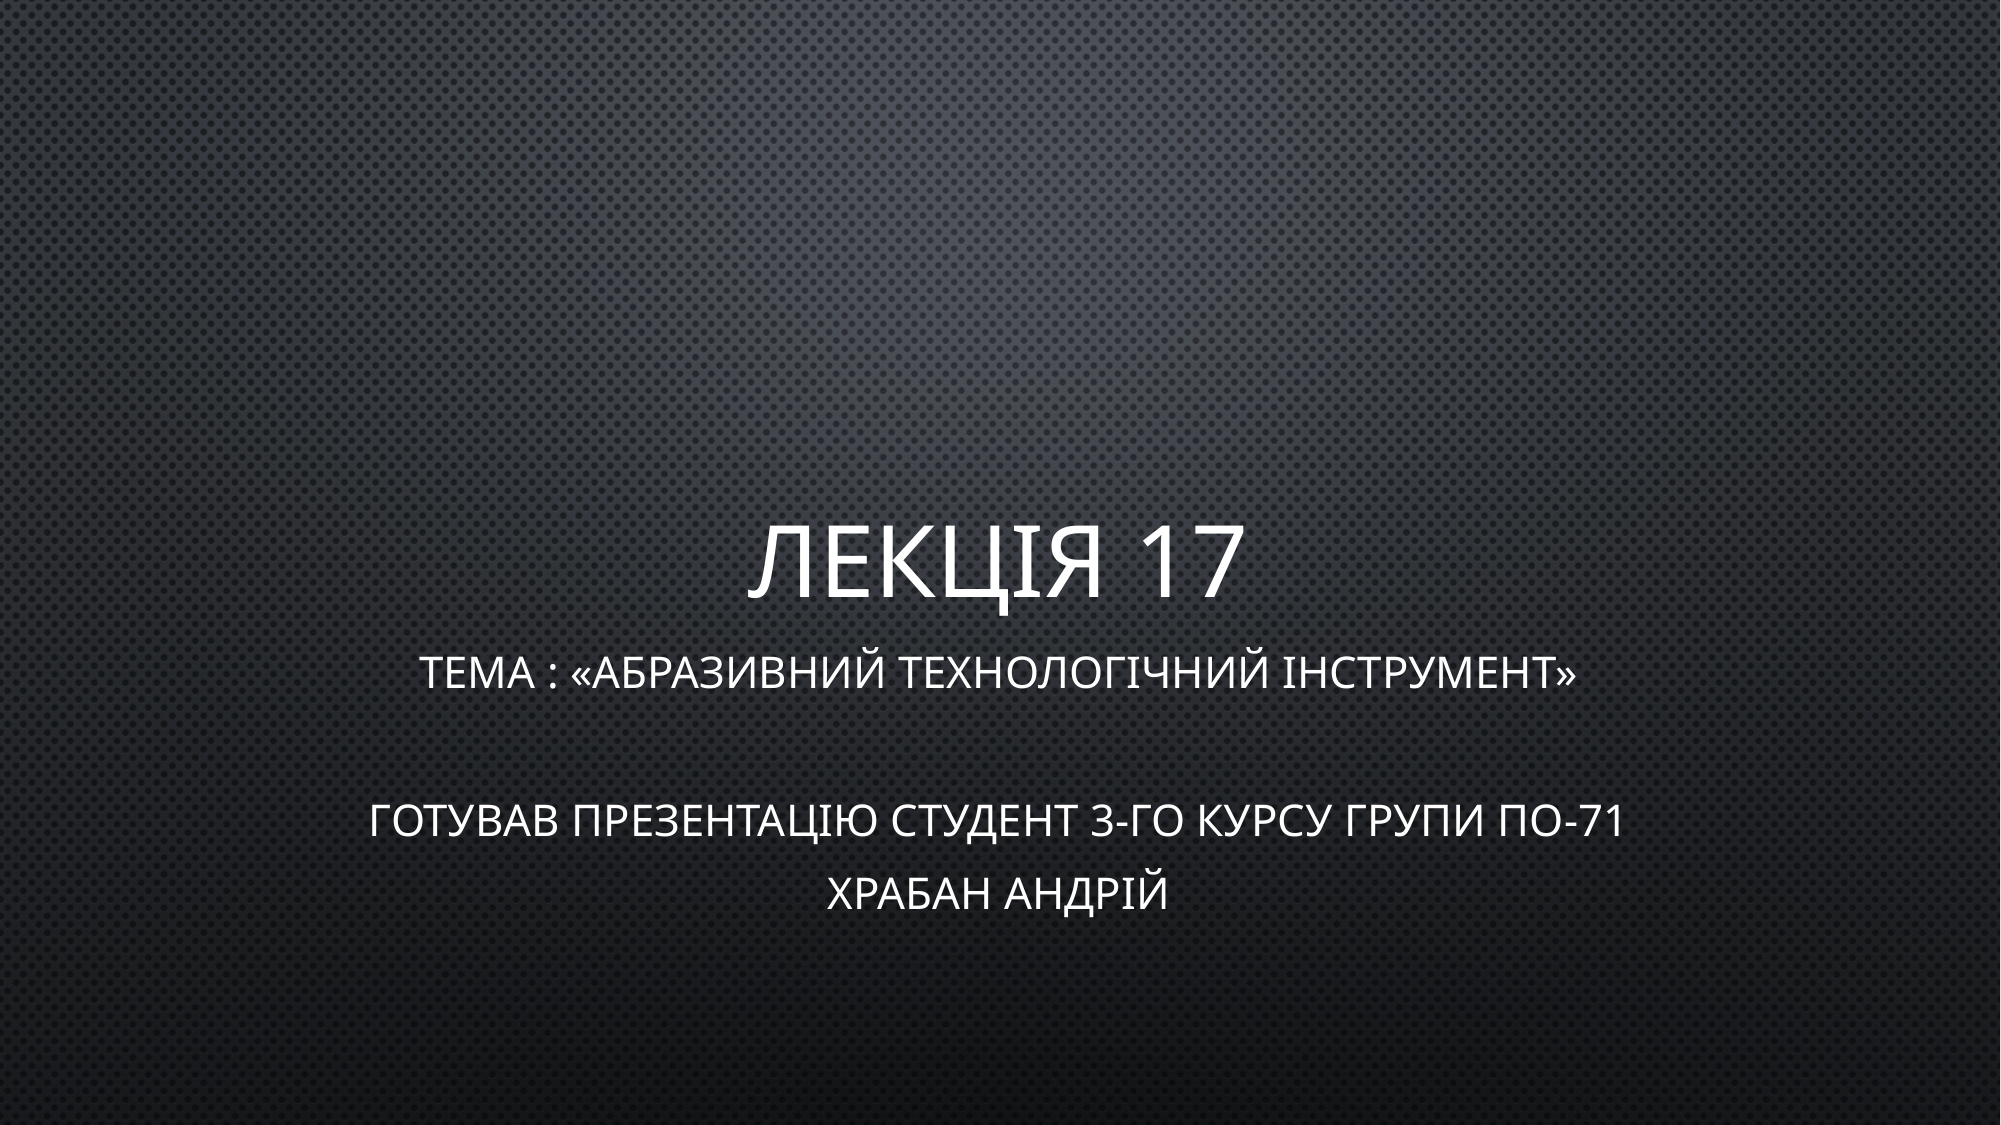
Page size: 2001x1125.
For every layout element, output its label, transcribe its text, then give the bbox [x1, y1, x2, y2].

title Лекція 17 [287, 99, 1711, 625]
subtitle Тема : «Абразивний технологічний інструмент» Готував презентацію студент 3-го курсу групи ПО-71 Храбан Андрій [287, 637, 1711, 950]
